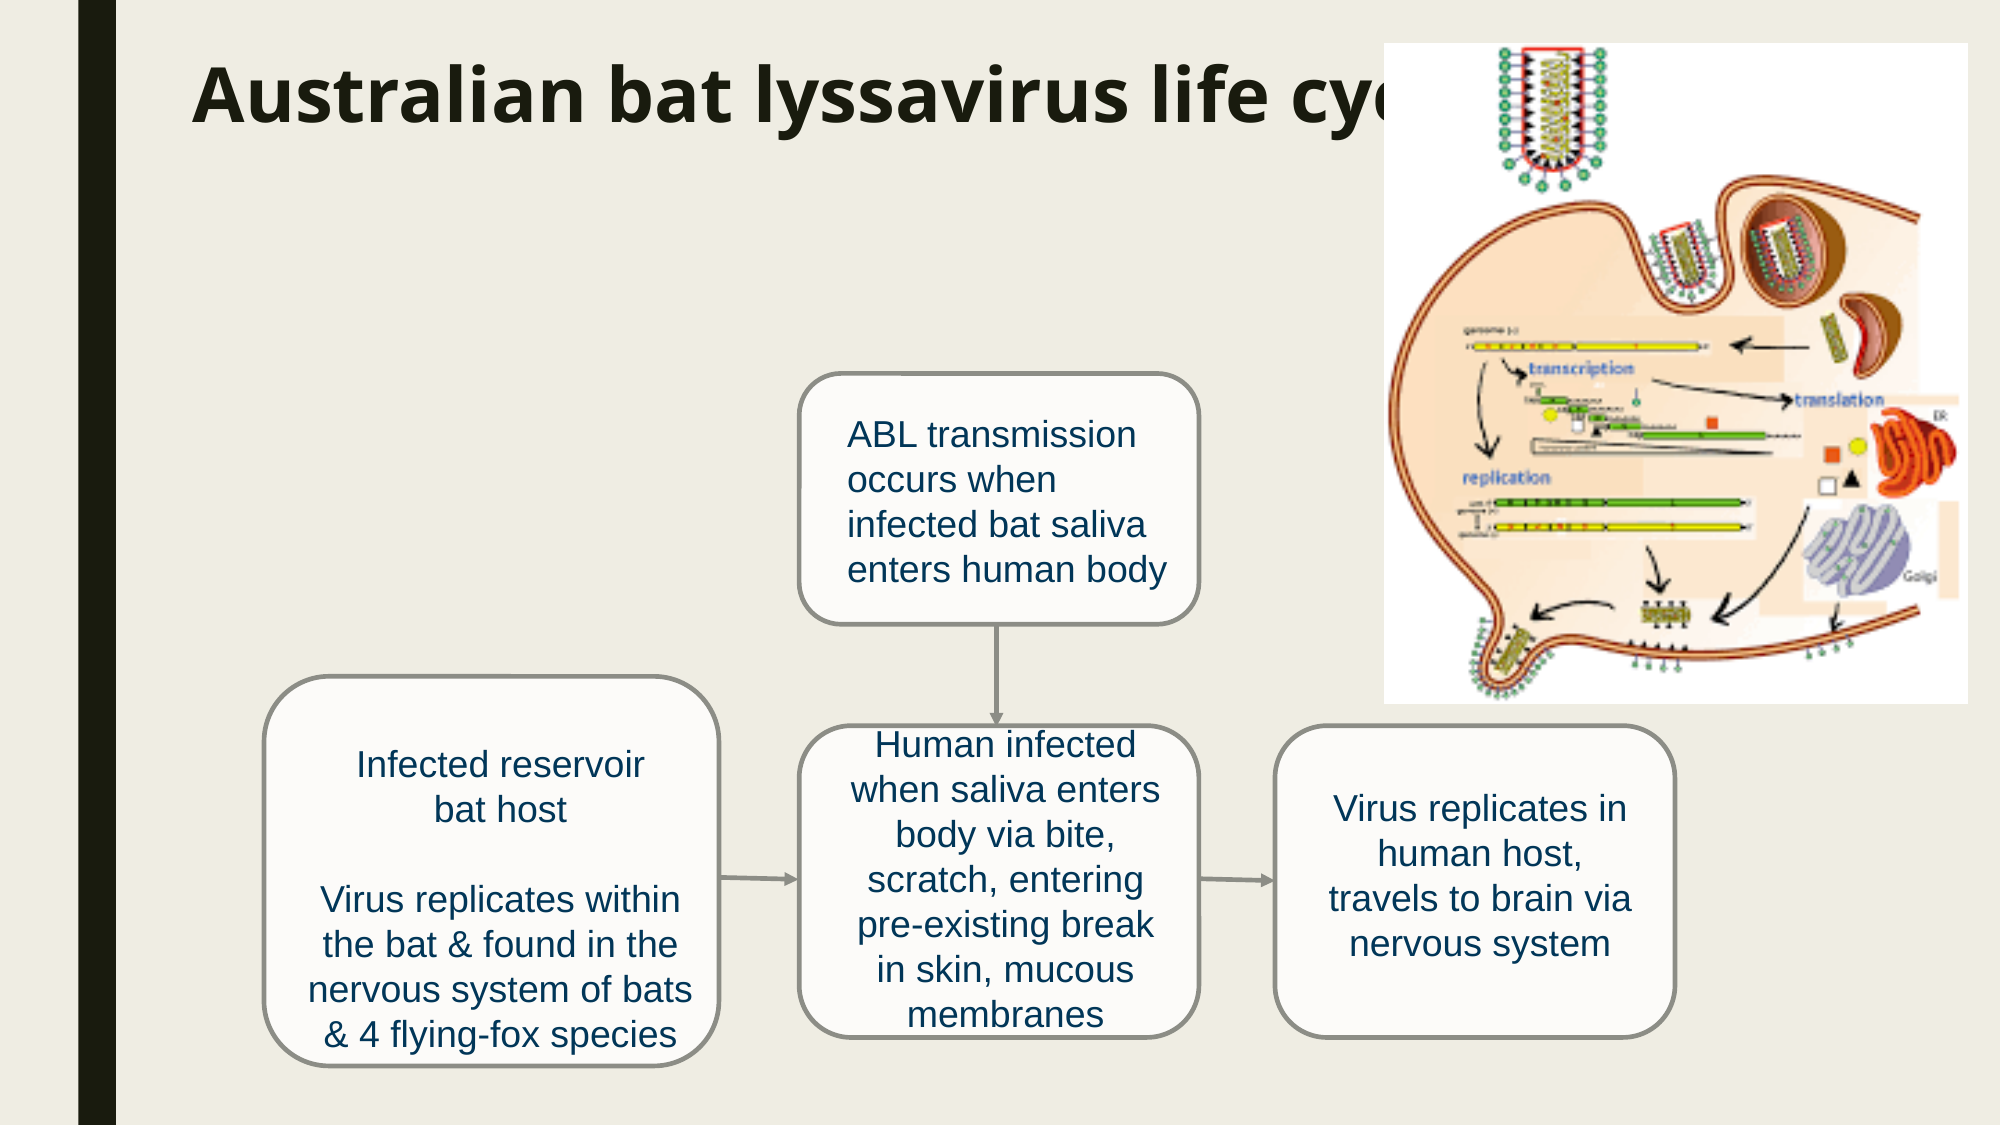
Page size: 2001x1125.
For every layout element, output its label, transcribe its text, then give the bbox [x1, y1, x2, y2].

picture [1384, 43, 1968, 704]
title Australian bat lyssavirus life cycle [177, 50, 1384, 163]
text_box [263, 373, 1693, 1066]
